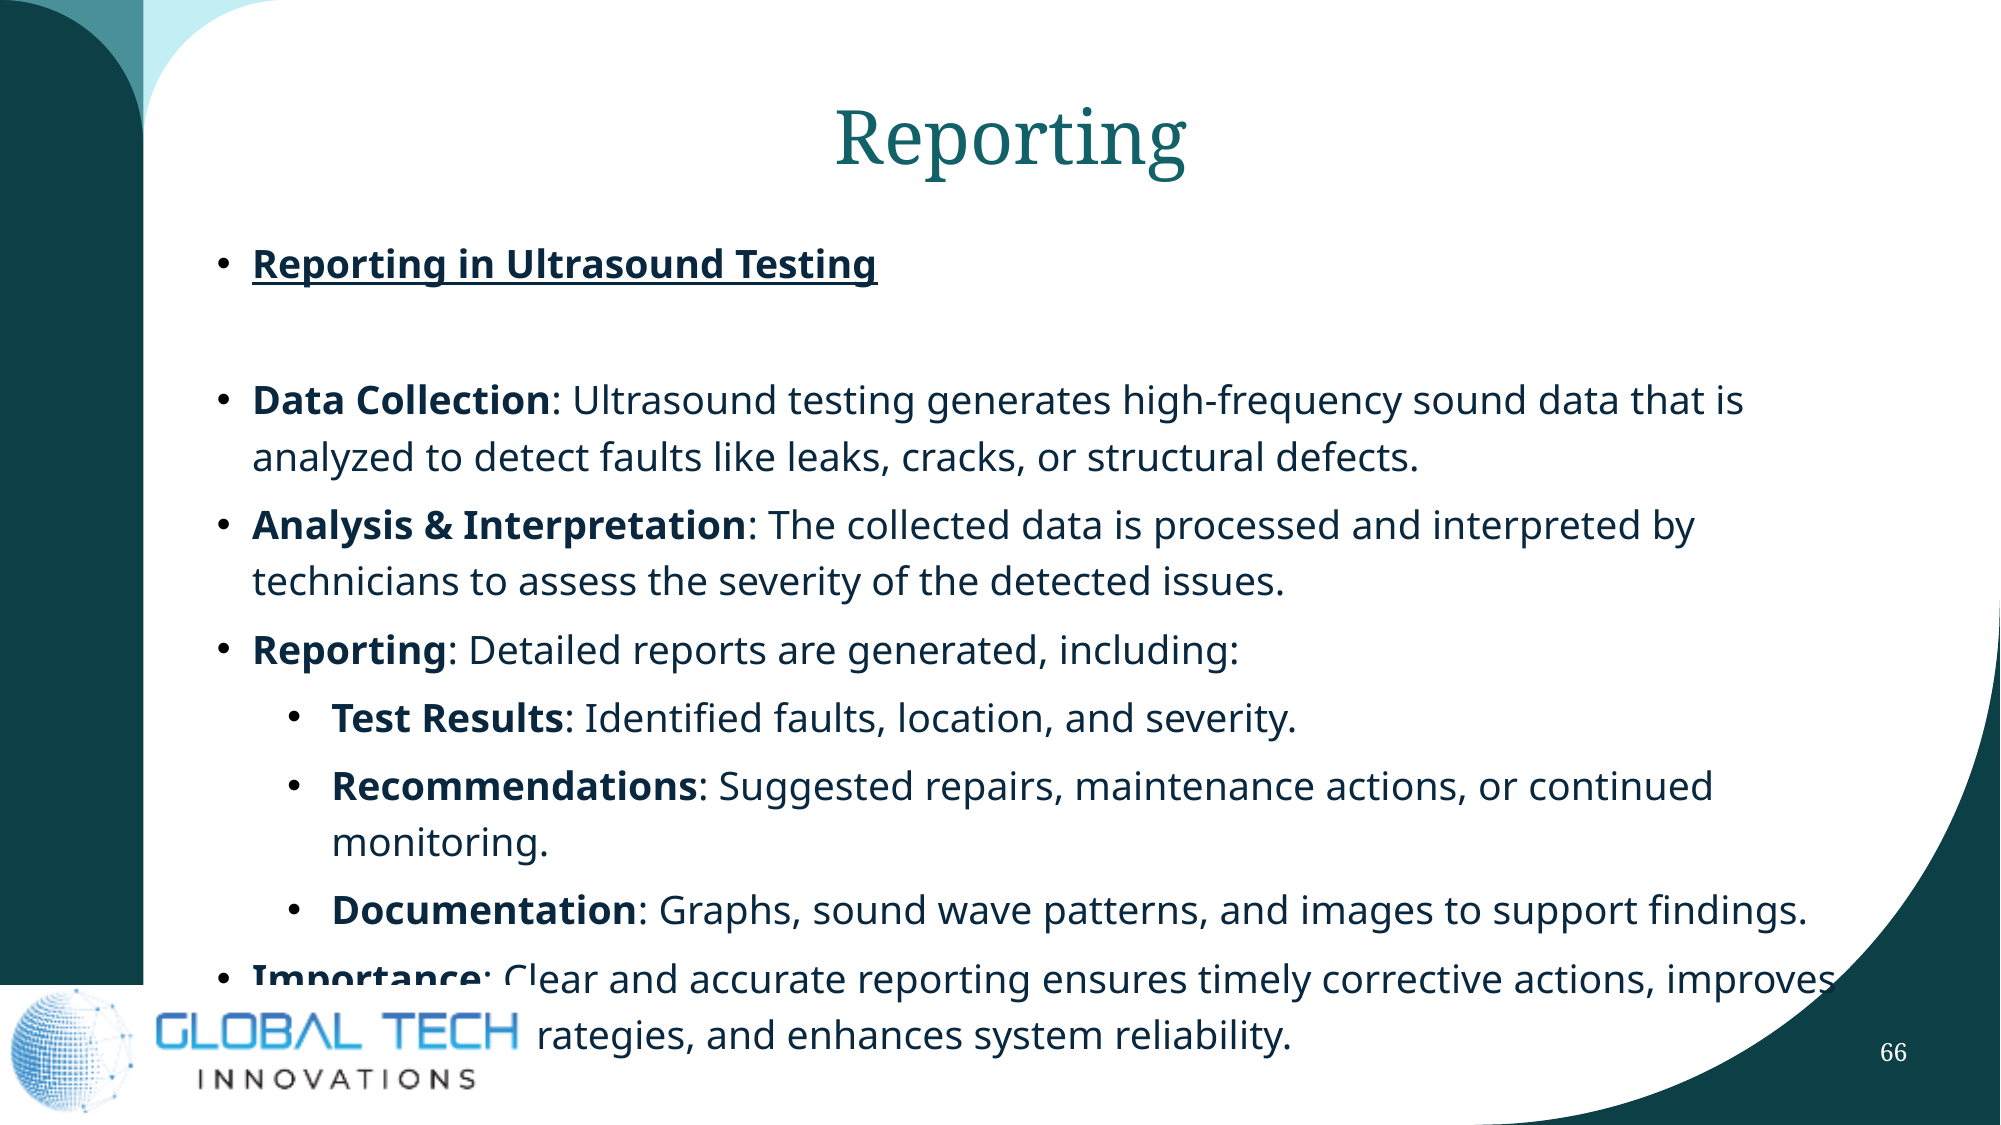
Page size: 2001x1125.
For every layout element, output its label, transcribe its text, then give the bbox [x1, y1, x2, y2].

title Reporting [225, 0, 1799, 222]
list Reporting in Ultrasound Testing Data Collection: Ultrasound testing generates high-frequency sound data that is analyzed to detect faults like leaks, cracks, or structural defects. Analysis & Interpretation: The collected data is processed and interpreted by technicians to assess the severity of the detected issues. Reporting: Detailed reports are generated, including: Test Results: Identified faults, location, and severity. Recommendations: Suggested repairs, maintenance actions, or continued monitoring. Documentation: Graphs, sound wave patterns, and images to support findings. Importance: Clear and accurate reporting ensures timely corrective actions, improves maintenance strategies, and enhances system reliability. [201, 222, 1912, 1070]
slide_number 66 [1787, 981, 2000, 1125]
picture [0, 985, 537, 1125]
